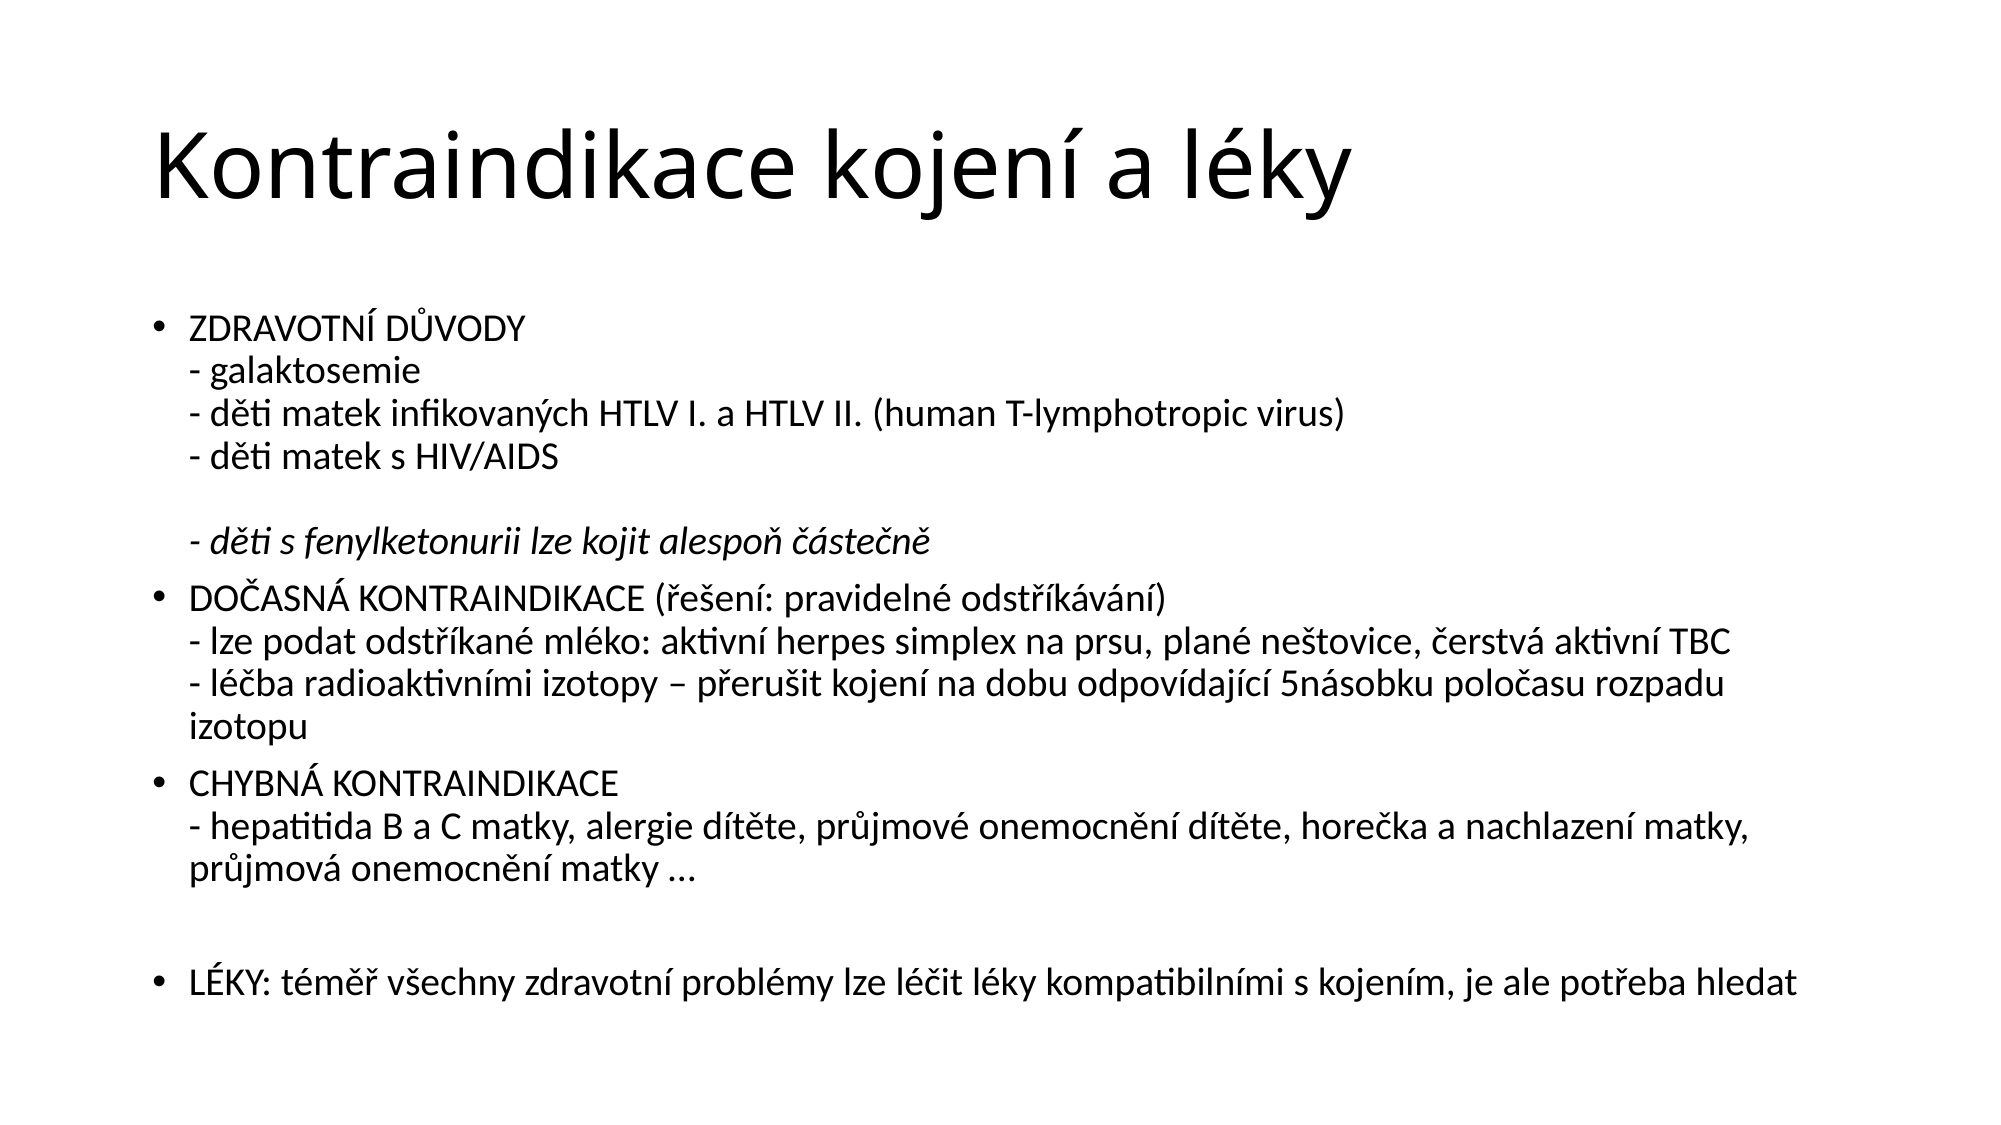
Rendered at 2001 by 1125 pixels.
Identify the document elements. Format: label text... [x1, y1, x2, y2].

title Kontraindikace kojení a léky [137, 59, 1863, 278]
list ZDRAVOTNÍ DŮVODY - galaktosemie - děti matek infikovaných HTLV I. a HTLV II. (human T-lymphotropic virus) - děti matek s HIV/AIDS - děti s fenylketonurii lze kojit alespoň částečně DOČASNÁ KONTRAINDIKACE (řešení: pravidelné odstříkávání) - lze podat odstříkané mléko: aktivní herpes simplex na prsu, plané neštovice, čerstvá aktivní TBC - léčba radioaktivními izotopy – přerušit kojení na dobu odpovídající 5násobku poločasu rozpadu izotopu CHYBNÁ KONTRAINDIKACE - hepatitida B a C matky, alergie dítěte, průjmové onemocnění dítěte, horečka a nachlazení matky, průjmová onemocnění matky … LÉKY: téměř všechny zdravotní problémy lze léčit léky kompatibilními s kojením, je ale potřeba hledat [137, 299, 1863, 1014]
